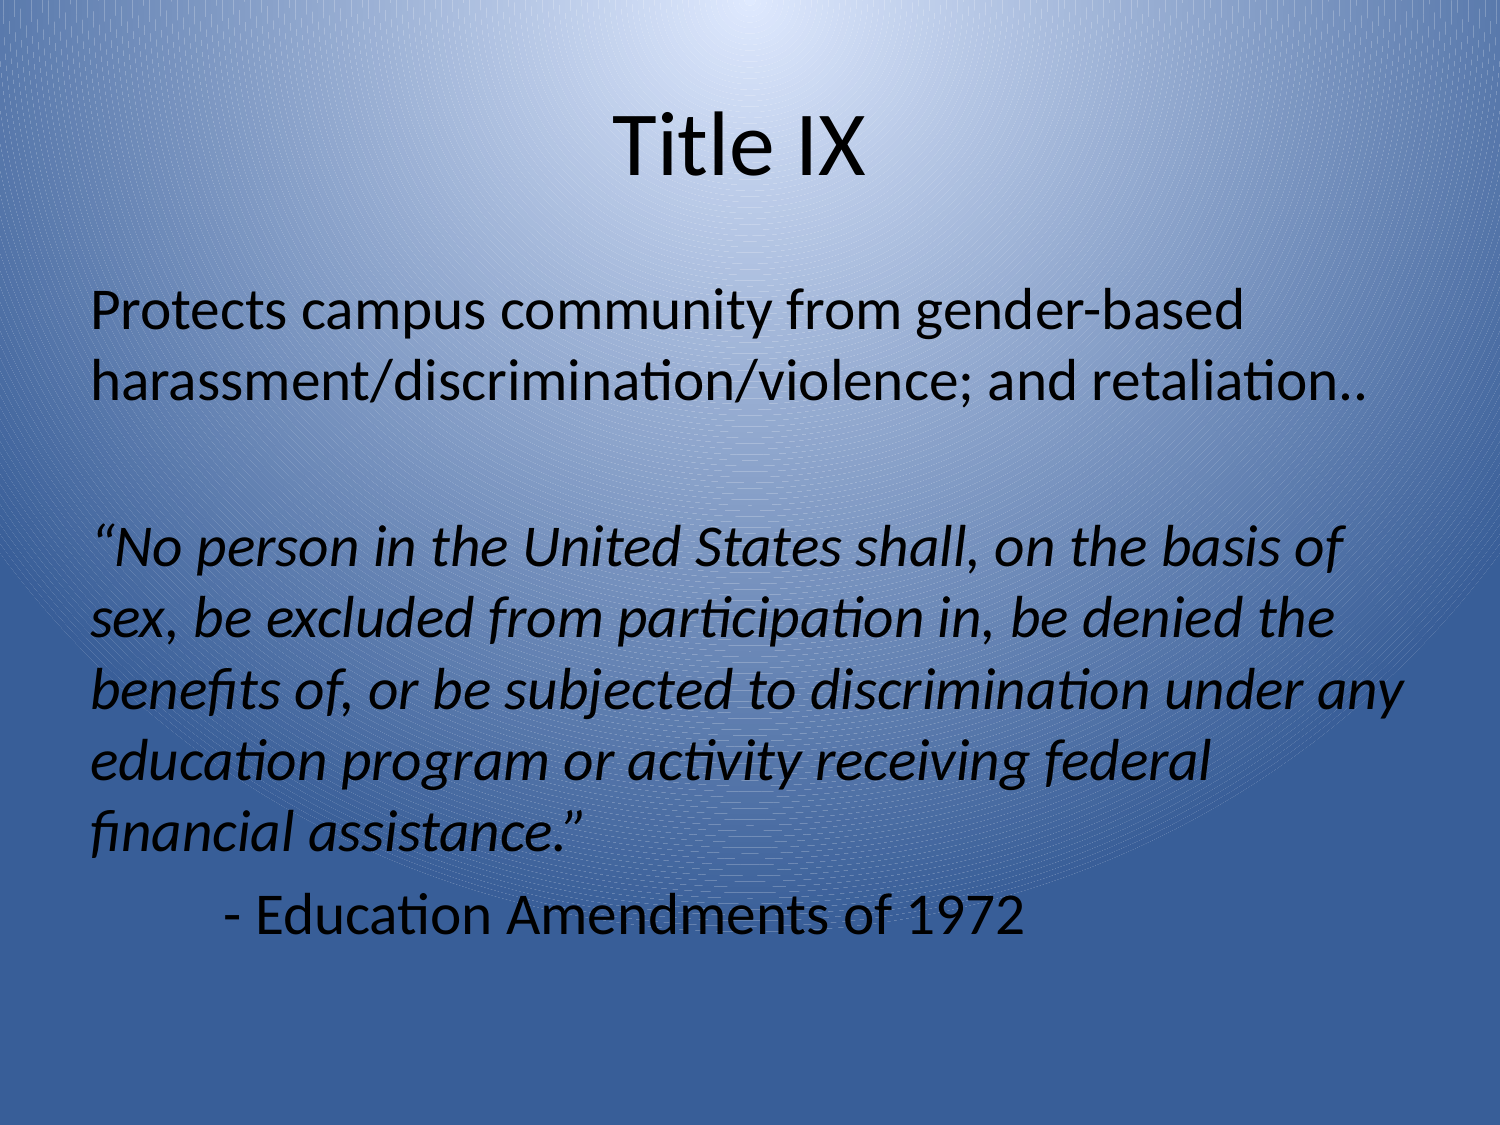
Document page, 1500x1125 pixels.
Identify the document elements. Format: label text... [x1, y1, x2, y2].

list Protects campus community from gender-based harassment/discrimination/violence; and retaliation.. “No person in the United States shall, on the basis of sex, be excluded from participation in, be denied the benefits of, or be subjected to discrimination under any education program or activity receiving federal financial assistance.” - Education Amendments of 1972 [75, 262, 1425, 1005]
title Title IX [75, 45, 1425, 233]
